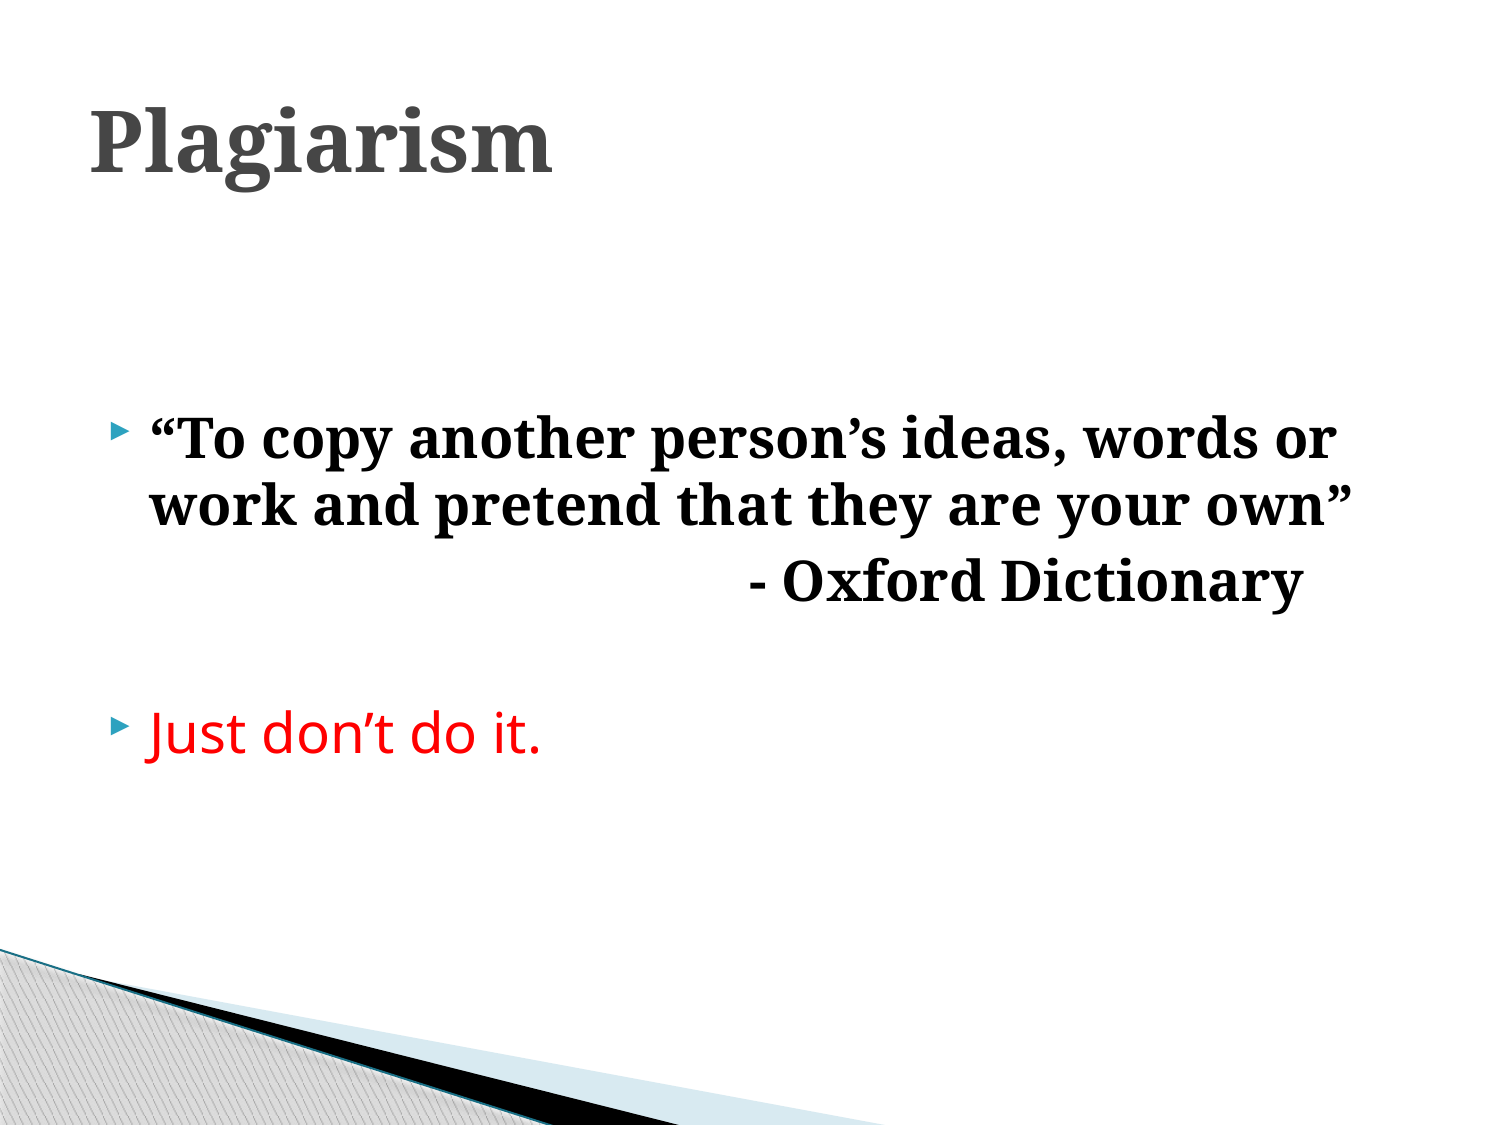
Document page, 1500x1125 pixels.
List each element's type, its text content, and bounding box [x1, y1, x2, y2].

title Plagiarism [75, 45, 1425, 233]
list “To copy another person’s ideas, words or work and pretend that they are your own” - Oxford Dictionary Just don’t do it. [75, 243, 1425, 986]
